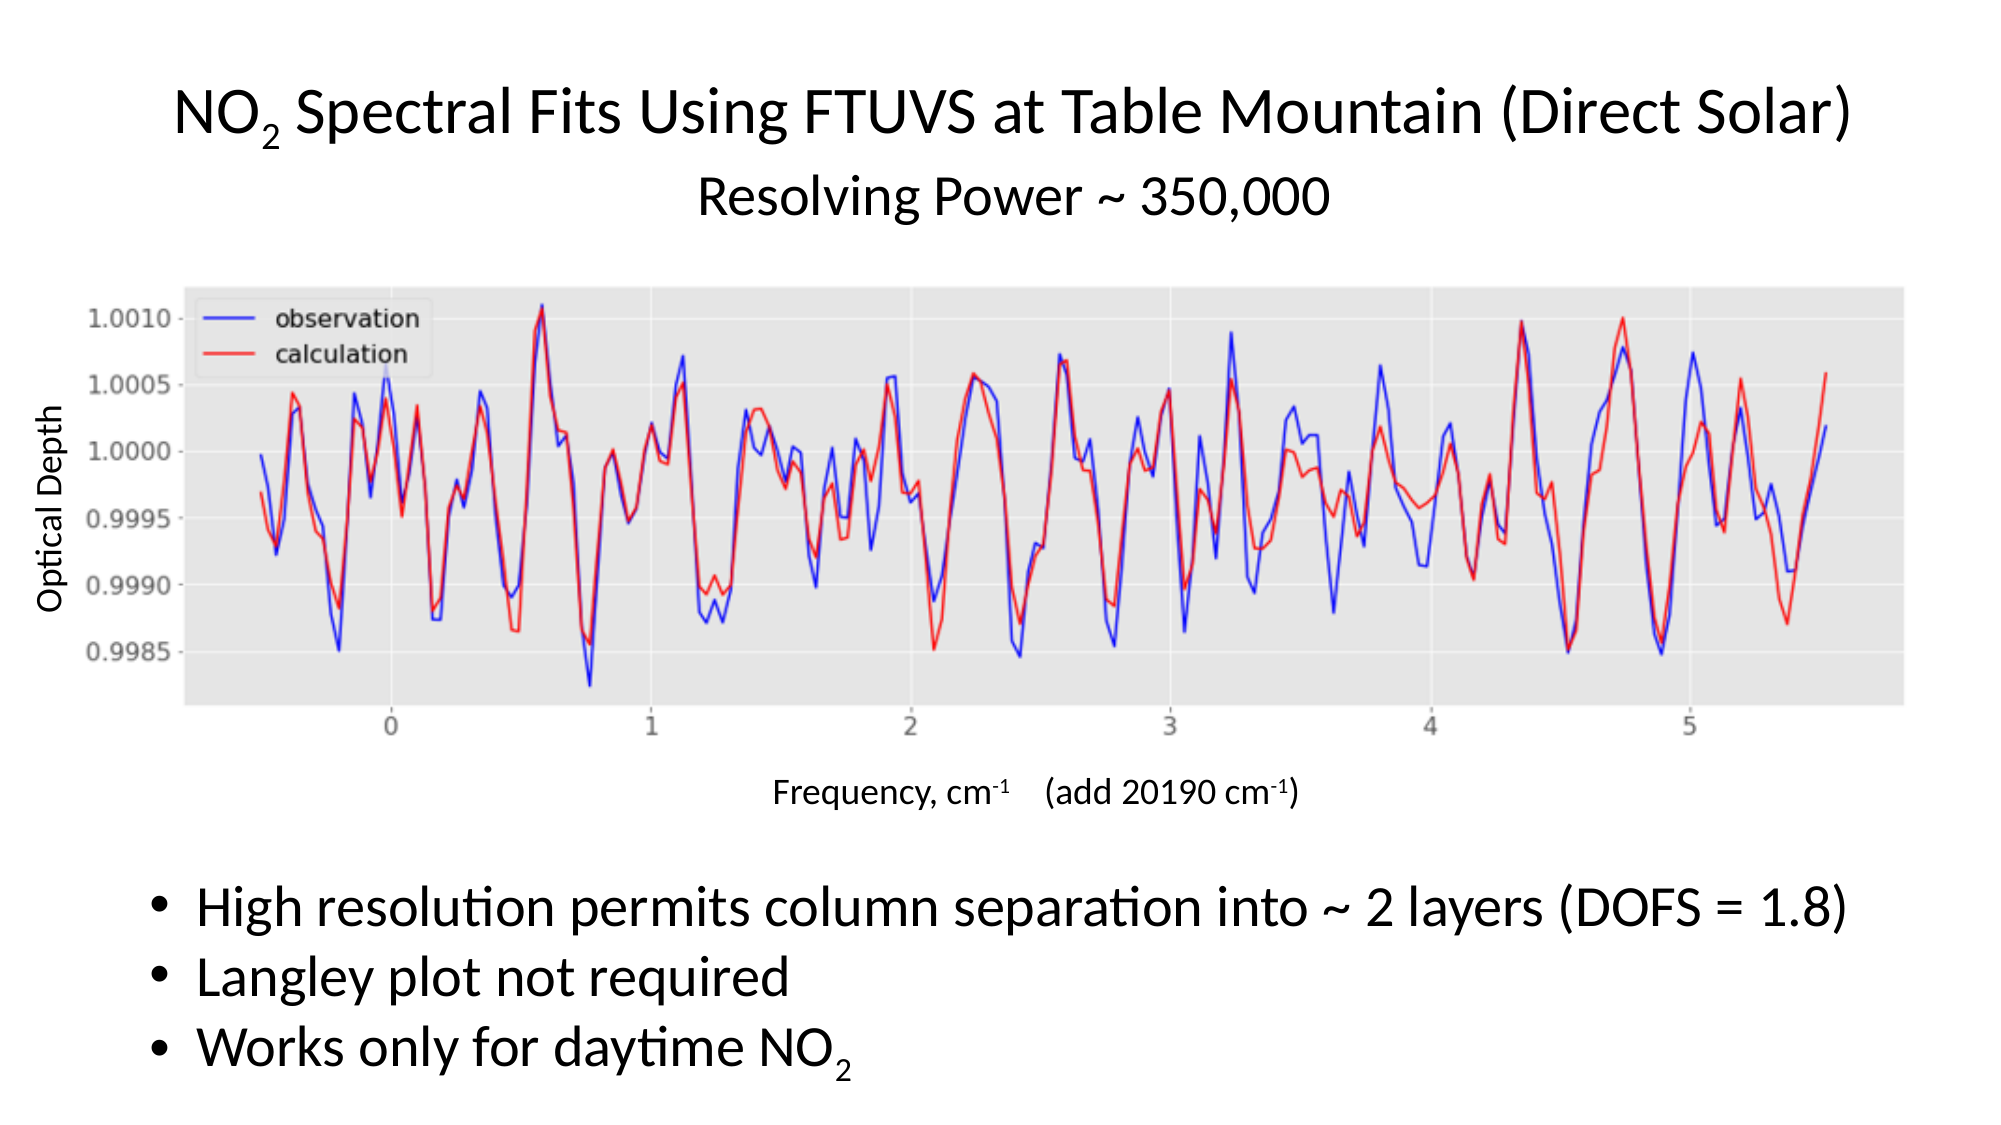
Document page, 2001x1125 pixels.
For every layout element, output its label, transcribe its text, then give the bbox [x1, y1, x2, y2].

text_box High resolution permits column separation into ~ 2 layers (DOFS = 1.8) Langley plot not required Works only for daytime NO2 [134, 860, 1866, 1096]
picture [64, 283, 1936, 743]
text_box NO2 Spectral Fits Using FTUVS at Table Mountain (Direct Solar) Resolving Power ~ 350,000 [158, 59, 1870, 235]
text_box Frequency, cm-1 (add 20190 cm-1) [757, 759, 1315, 820]
text_box Optical Depth [16, 389, 64, 629]
